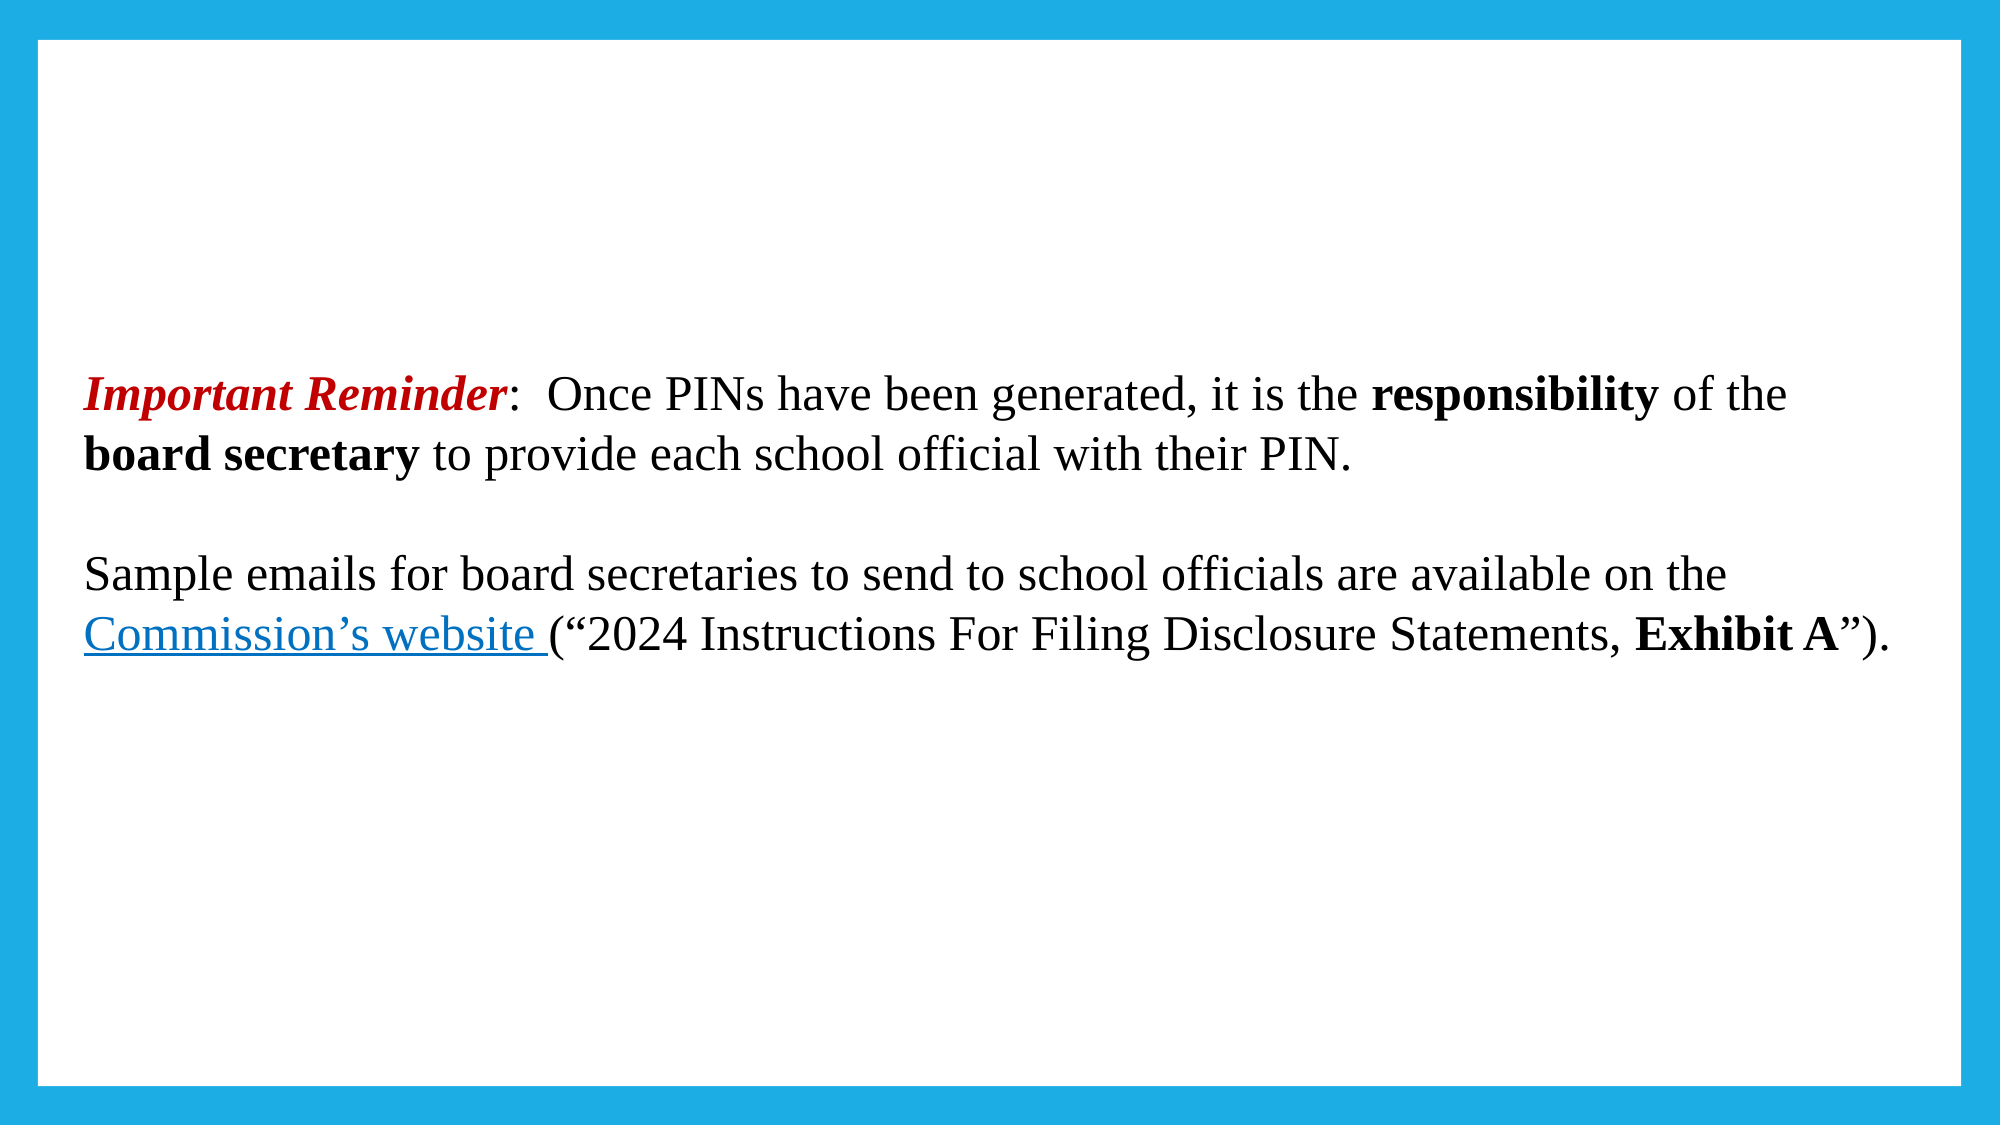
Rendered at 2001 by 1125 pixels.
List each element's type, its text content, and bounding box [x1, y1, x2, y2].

text_box Important Reminder: Once PINs have been generated, it is the responsibility of the board secretary to provide each school official with their PIN. Sample emails for board secretaries to send to school officials are available on the Commission’s website (“2024 Instructions For Filing Disclosure Statements, Exhibit A”). [68, 253, 1911, 713]
